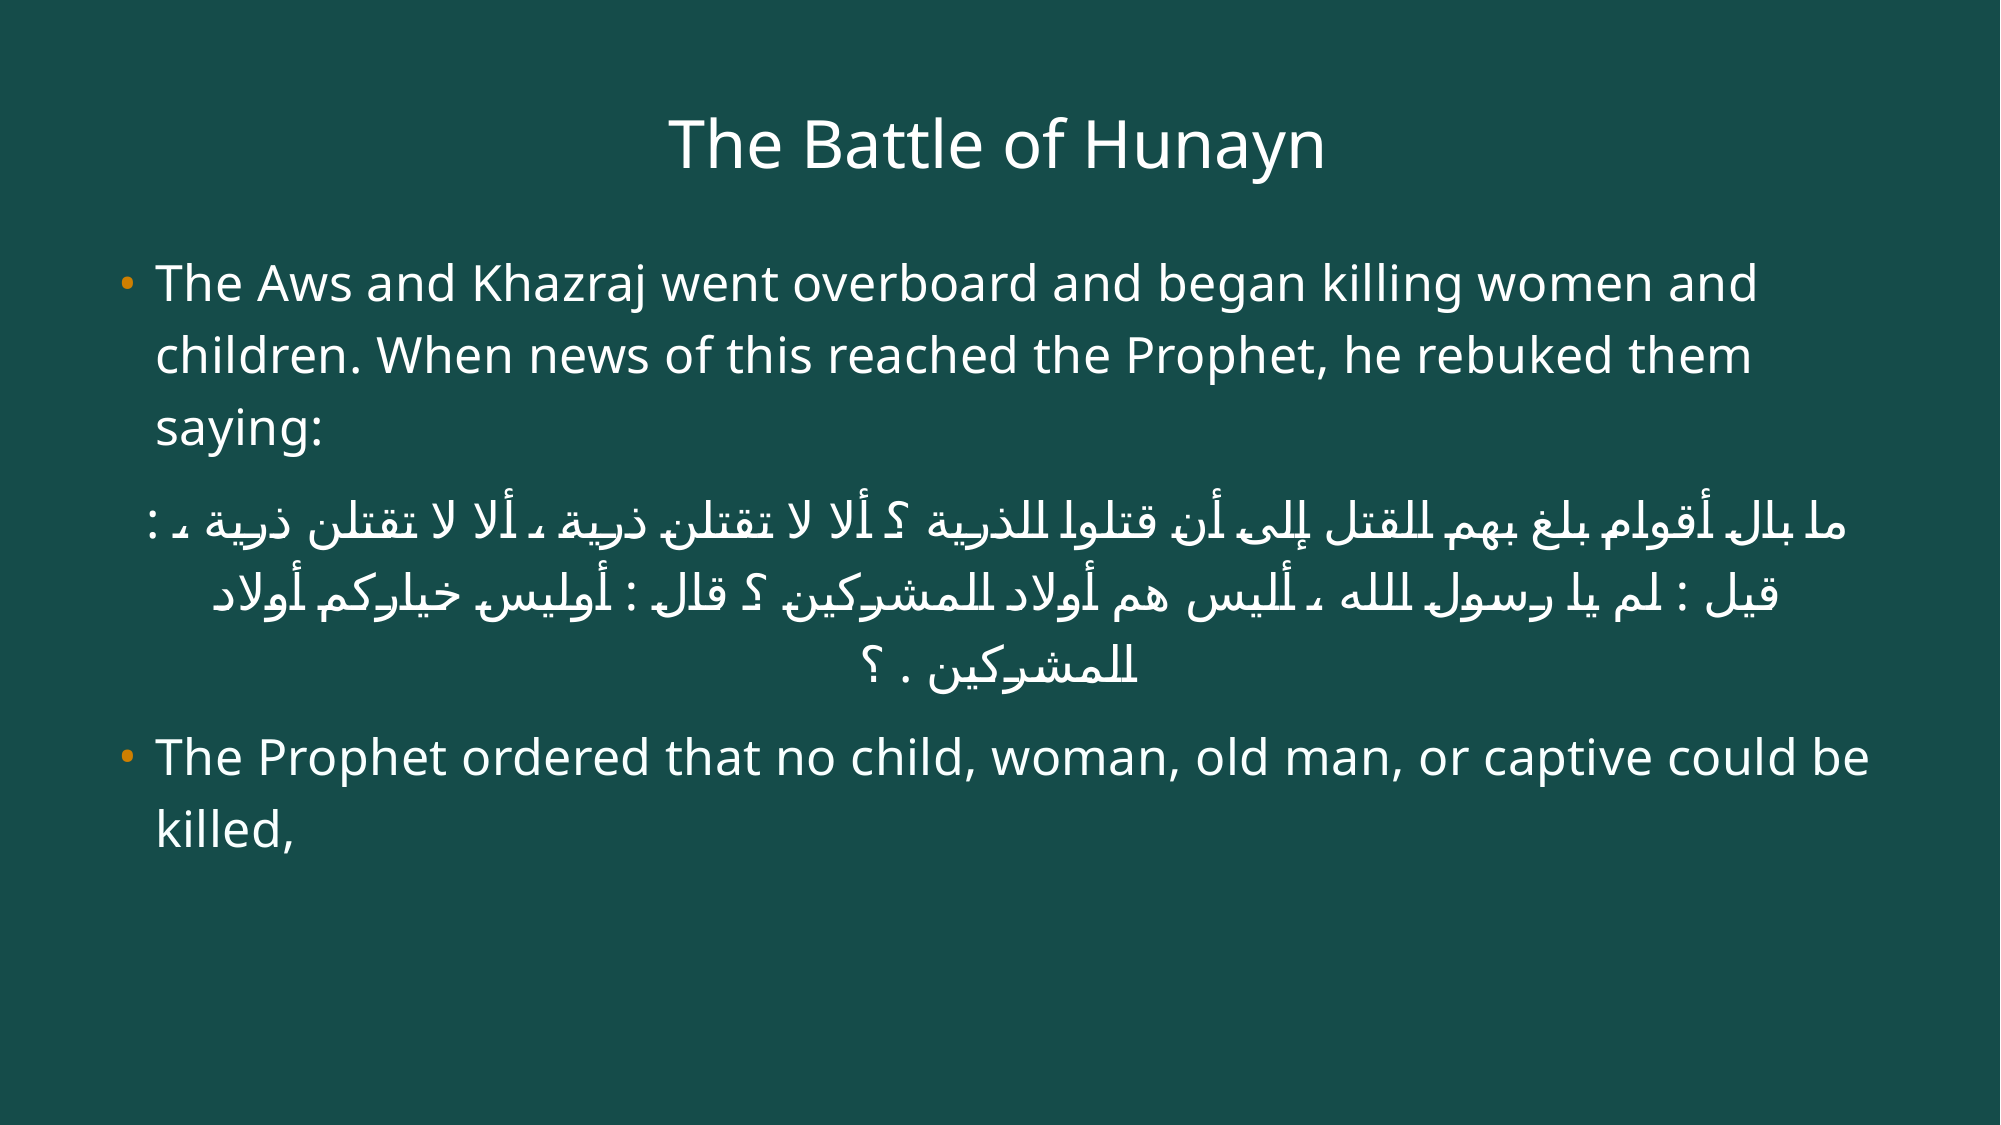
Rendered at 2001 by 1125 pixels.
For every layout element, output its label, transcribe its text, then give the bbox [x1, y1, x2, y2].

title The Battle of Hunayn [118, 101, 1878, 239]
list The Aws and Khazraj went overboard and began killing women and children. When news of this reached the Prophet, he rebuked them saying: : ما بال أقوام بلغ بهم القتل إلى أن قتلوا الذرية ؟ ألا لا تقتلن ذرية ، ألا لا تقتلن ذرية ، قيل : لم يا رسول الله ، أليس هم أولاد المشركين ؟ قال : أوليس خياركم أولاد المشركين . ؟ The Prophet ordered that no child, woman, old man, or captive could be killed, [118, 239, 1878, 947]
